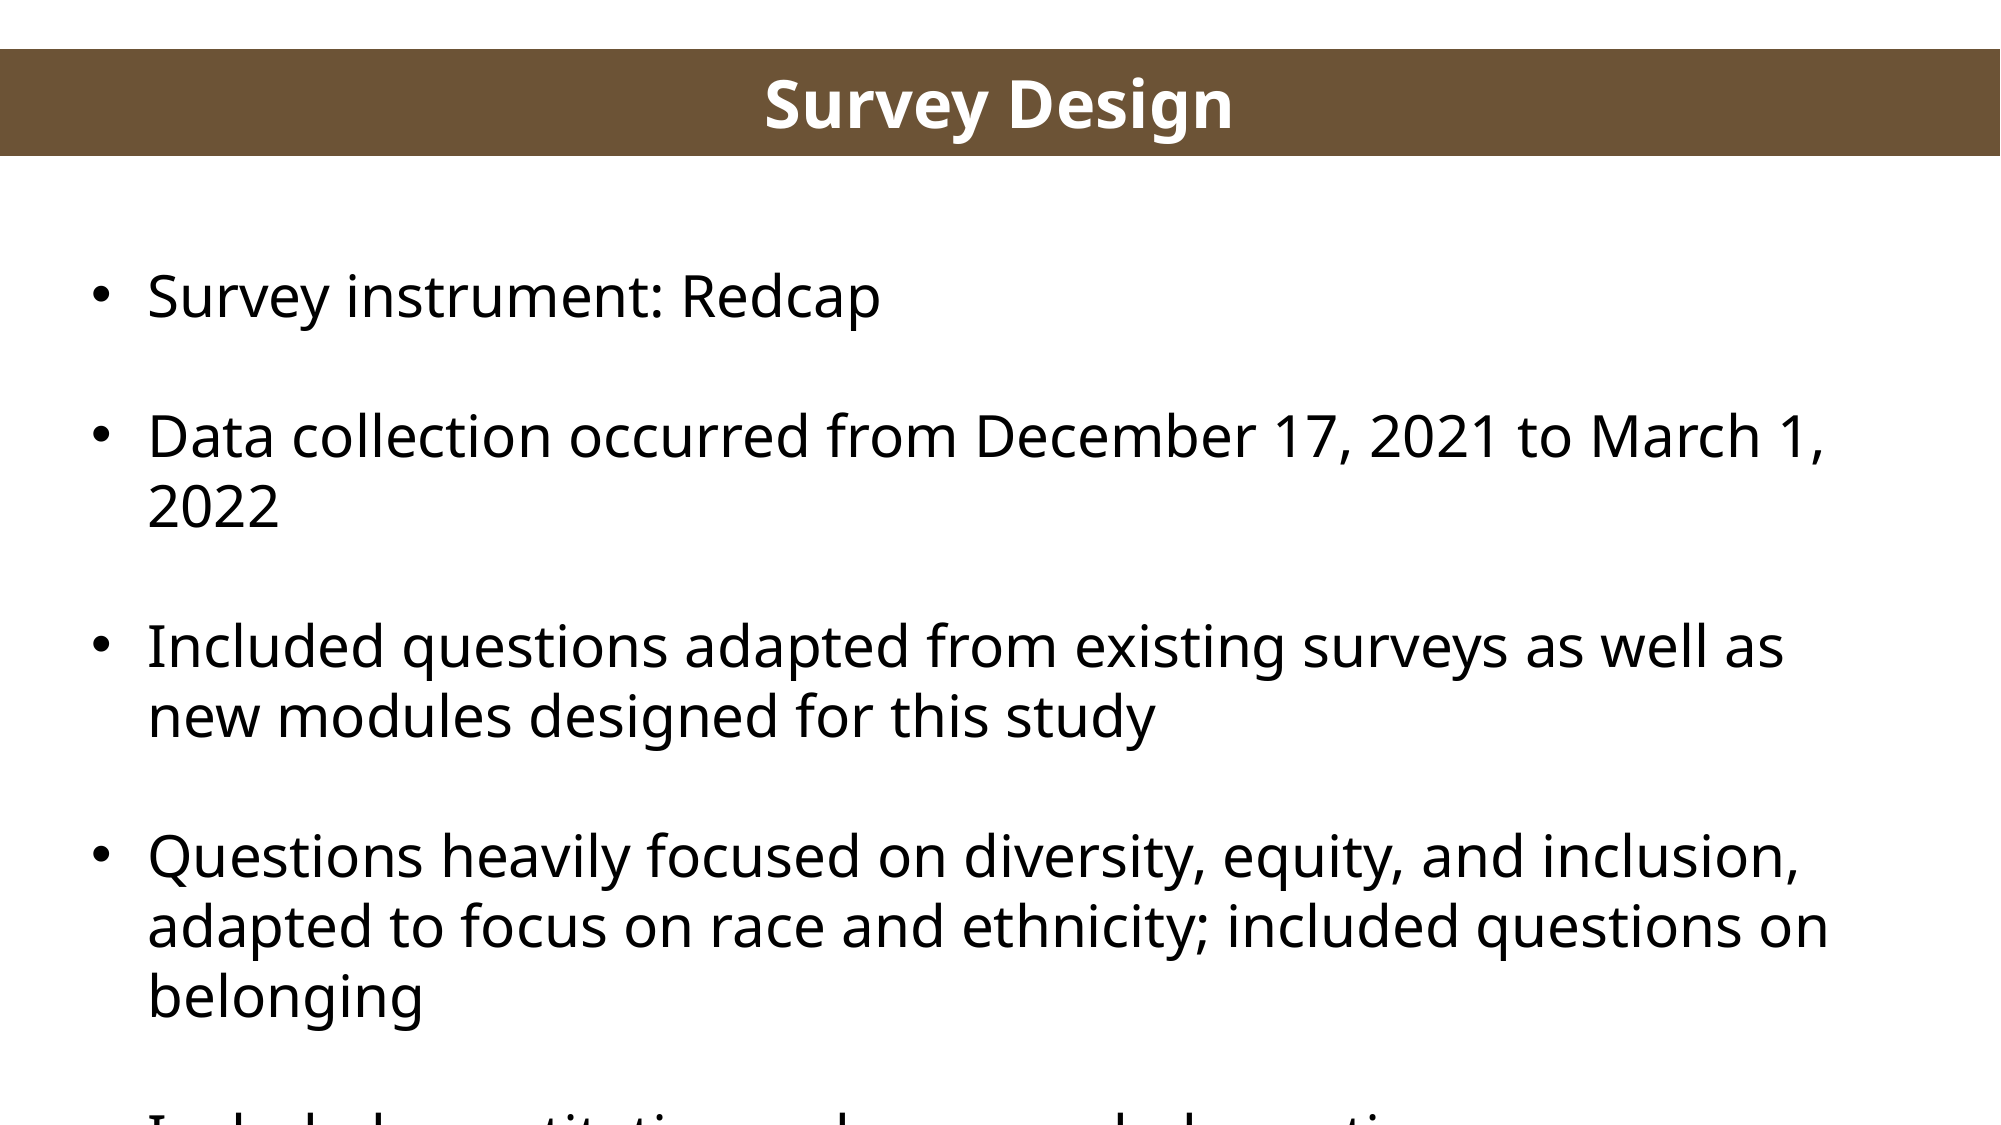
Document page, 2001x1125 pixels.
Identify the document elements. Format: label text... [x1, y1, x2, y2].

text_box Survey instrument: Redcap Data collection occurred from December 17, 2021 to March 1, 2022 Included questions adapted from existing surveys as well as new modules designed for this study Questions heavily focused on diversity, equity, and inclusion, adapted to focus on race and ethnicity; included questions on belonging Included quantitative and open-ended questions [76, 251, 1924, 1125]
text_box Survey Design [0, 49, 2000, 156]
